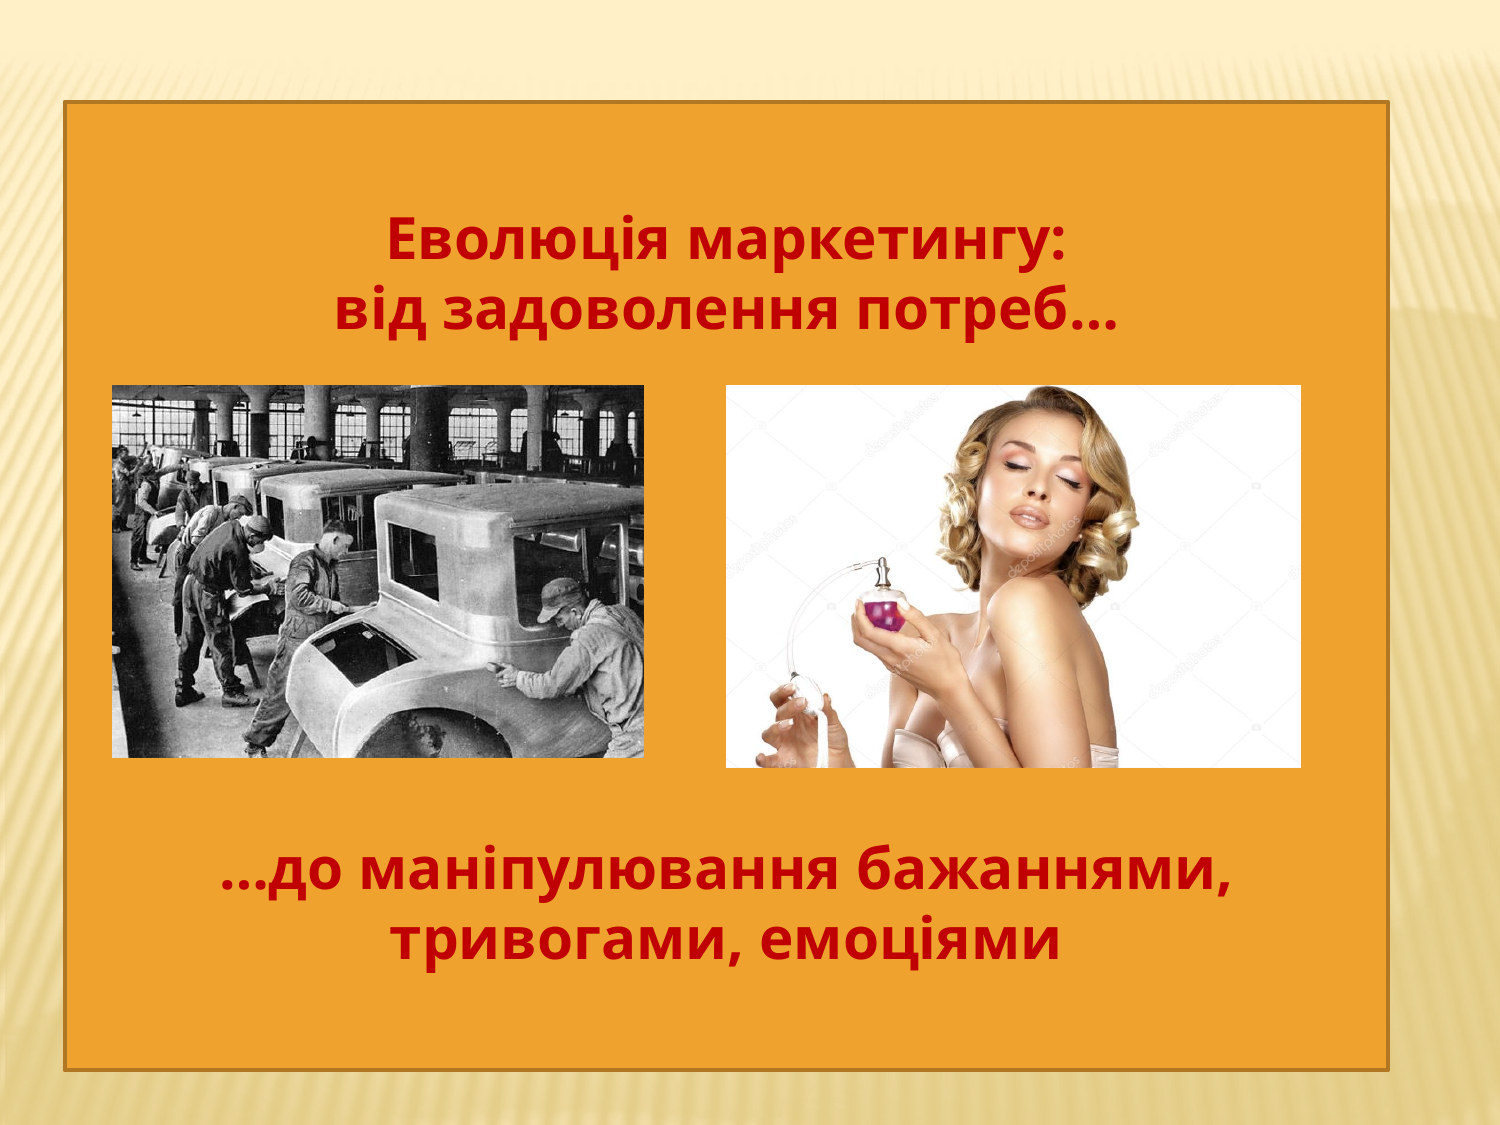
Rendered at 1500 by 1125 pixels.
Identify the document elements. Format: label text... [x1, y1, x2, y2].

picture [111, 385, 644, 758]
text_box Еволюція маркетингу: від задоволення потреб… …до маніпулювання бажаннями, тривогами, емоціями [63, 100, 1390, 1072]
picture [726, 385, 1301, 769]
